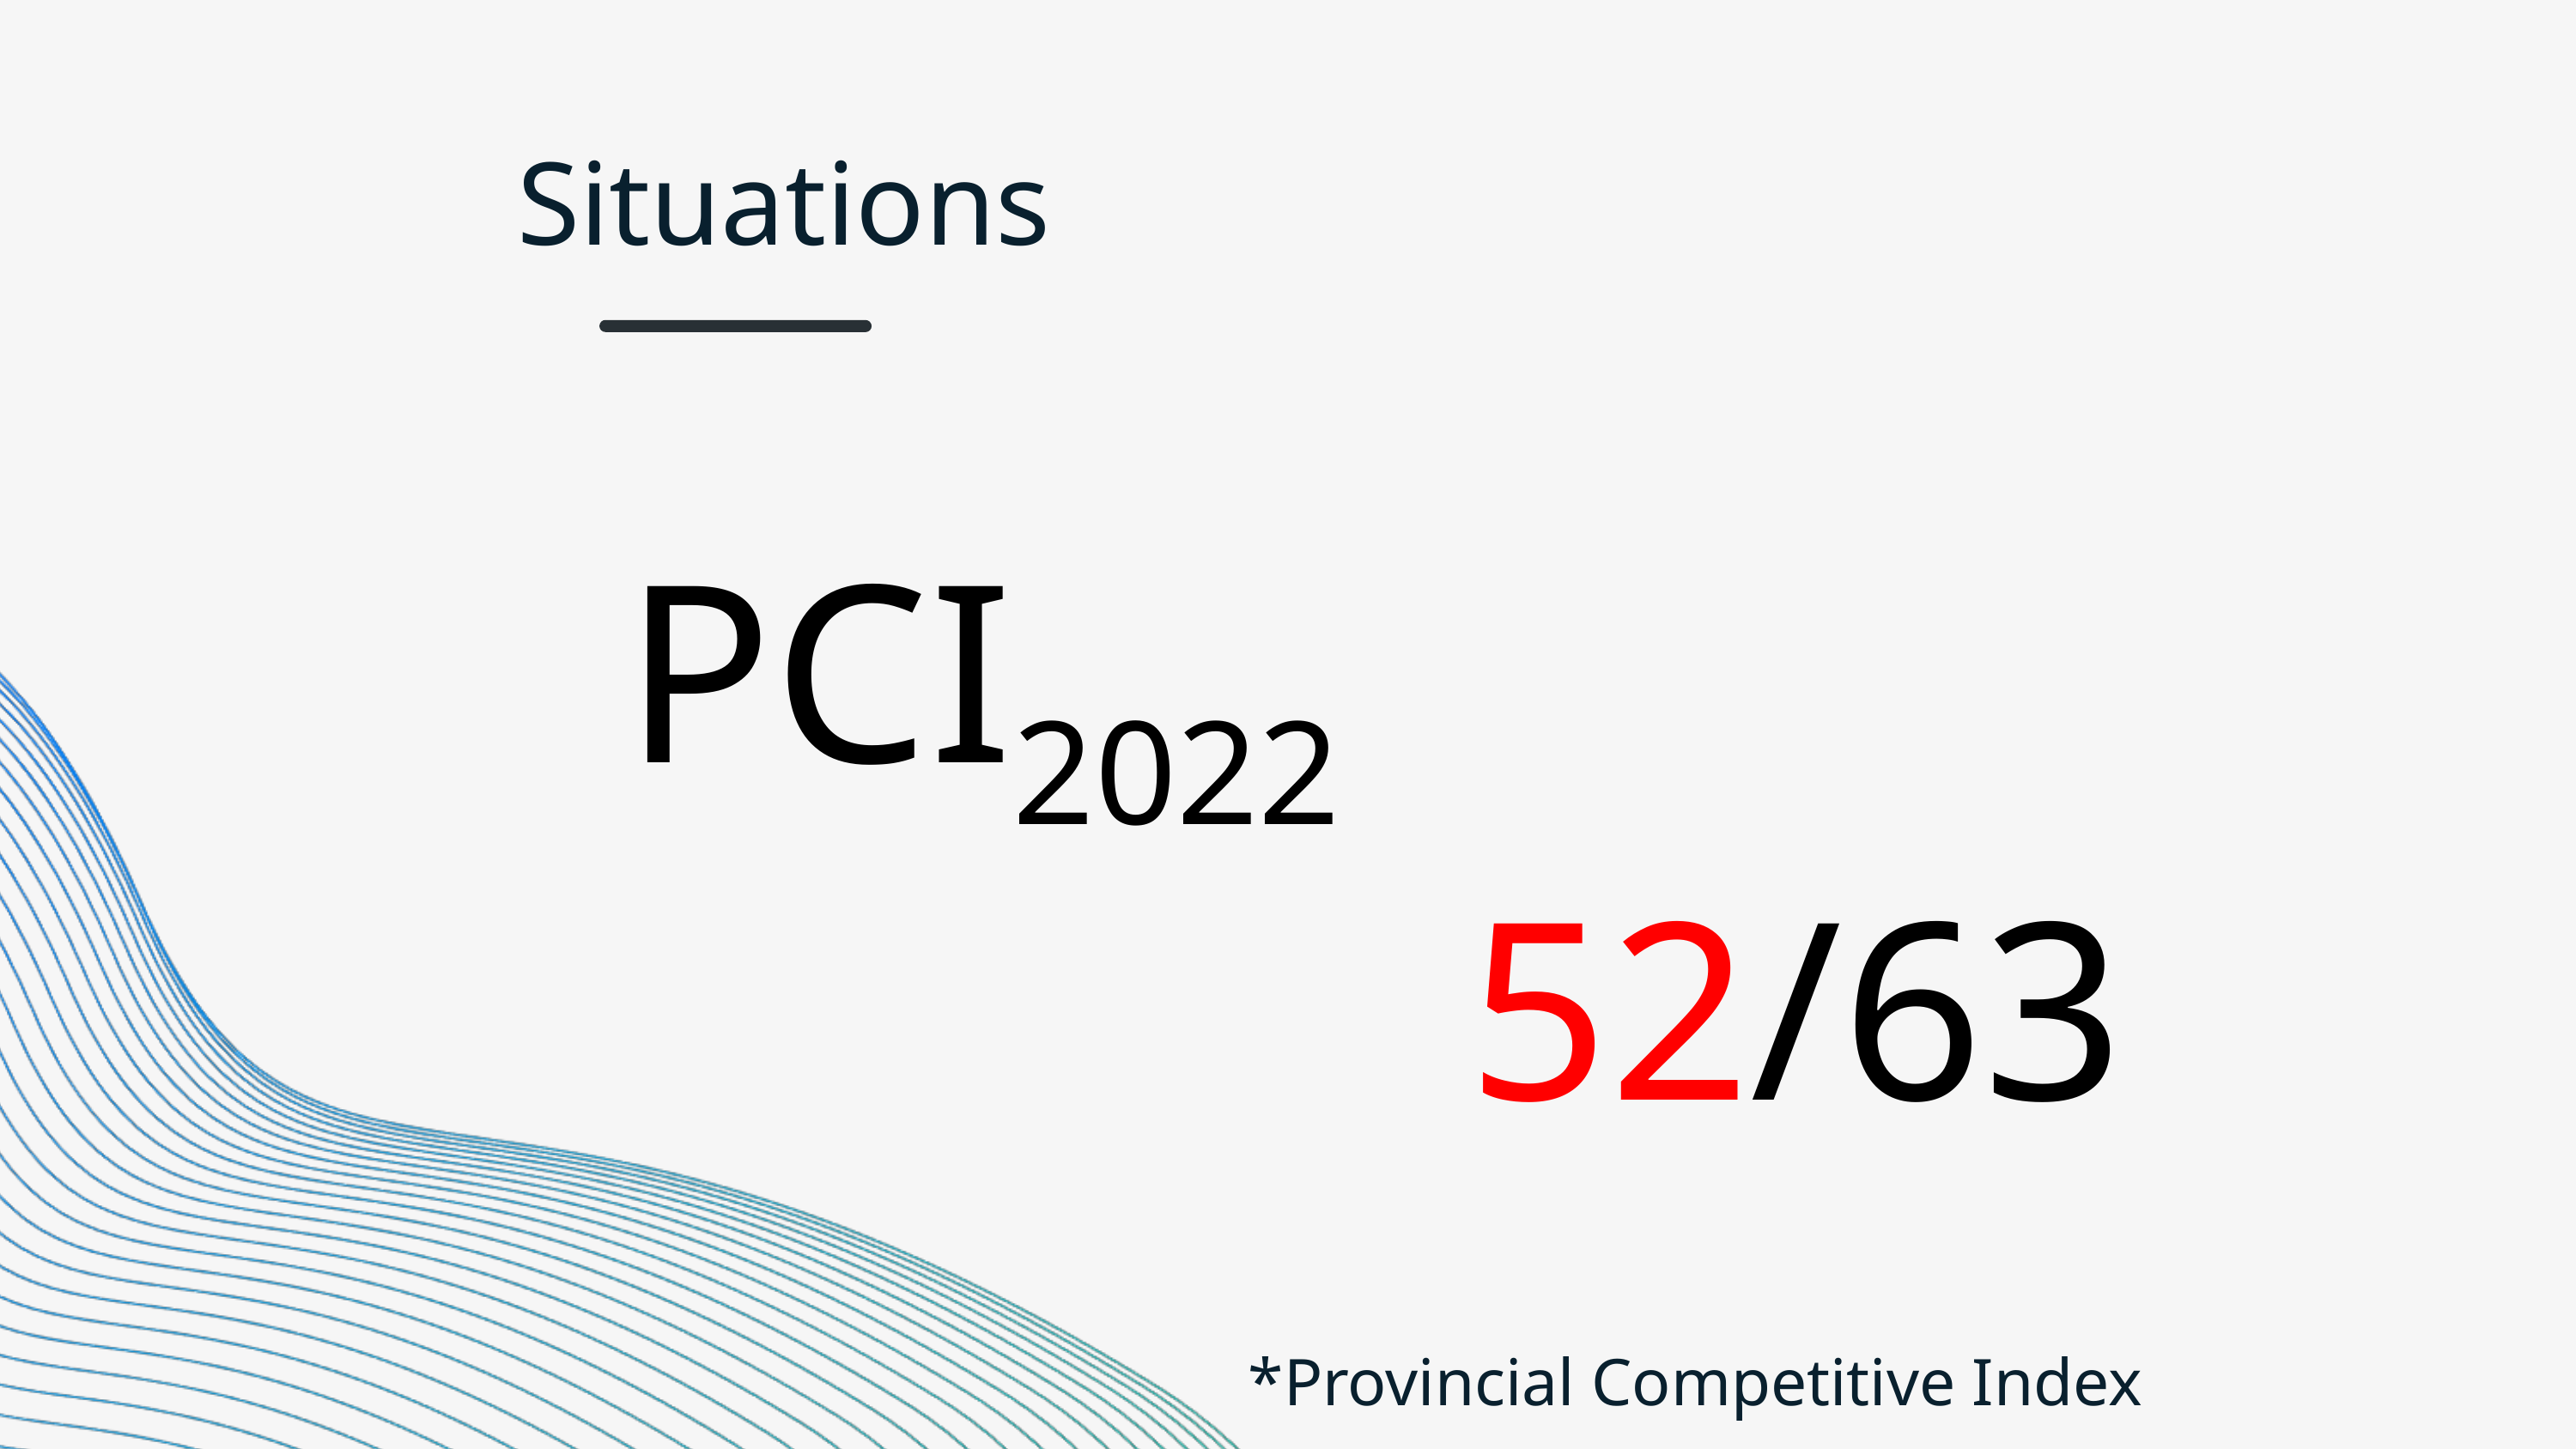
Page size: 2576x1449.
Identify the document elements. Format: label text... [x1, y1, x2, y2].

text_box Situations [16, 153, 1552, 268]
picture [0, 292, 1299, 1449]
text_box PCI2022 52/63 [611, 509, 2138, 1197]
text_box *Provincial Competitive Index [1303, 1304, 2244, 1419]
